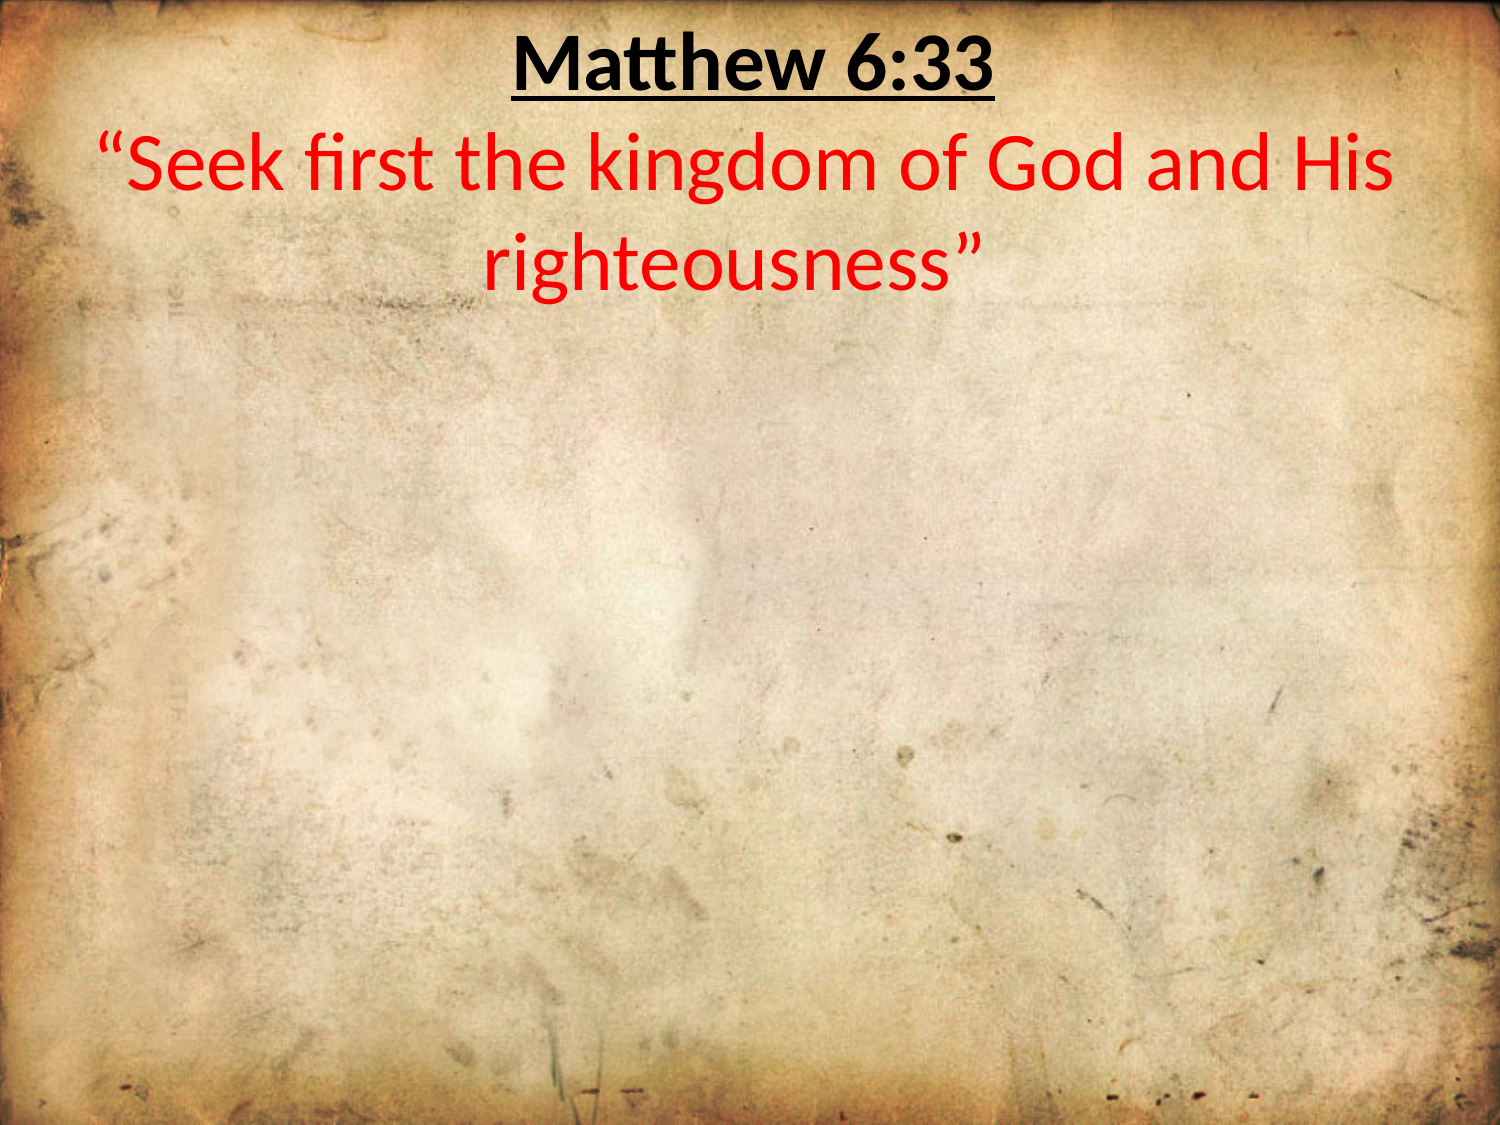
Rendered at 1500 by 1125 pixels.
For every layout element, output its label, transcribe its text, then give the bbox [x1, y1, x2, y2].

picture [0, 0, 1500, 1125]
text_box Matthew 6:33 “Seek first the kingdom of God and His righteousness” [12, 0, 1475, 415]
